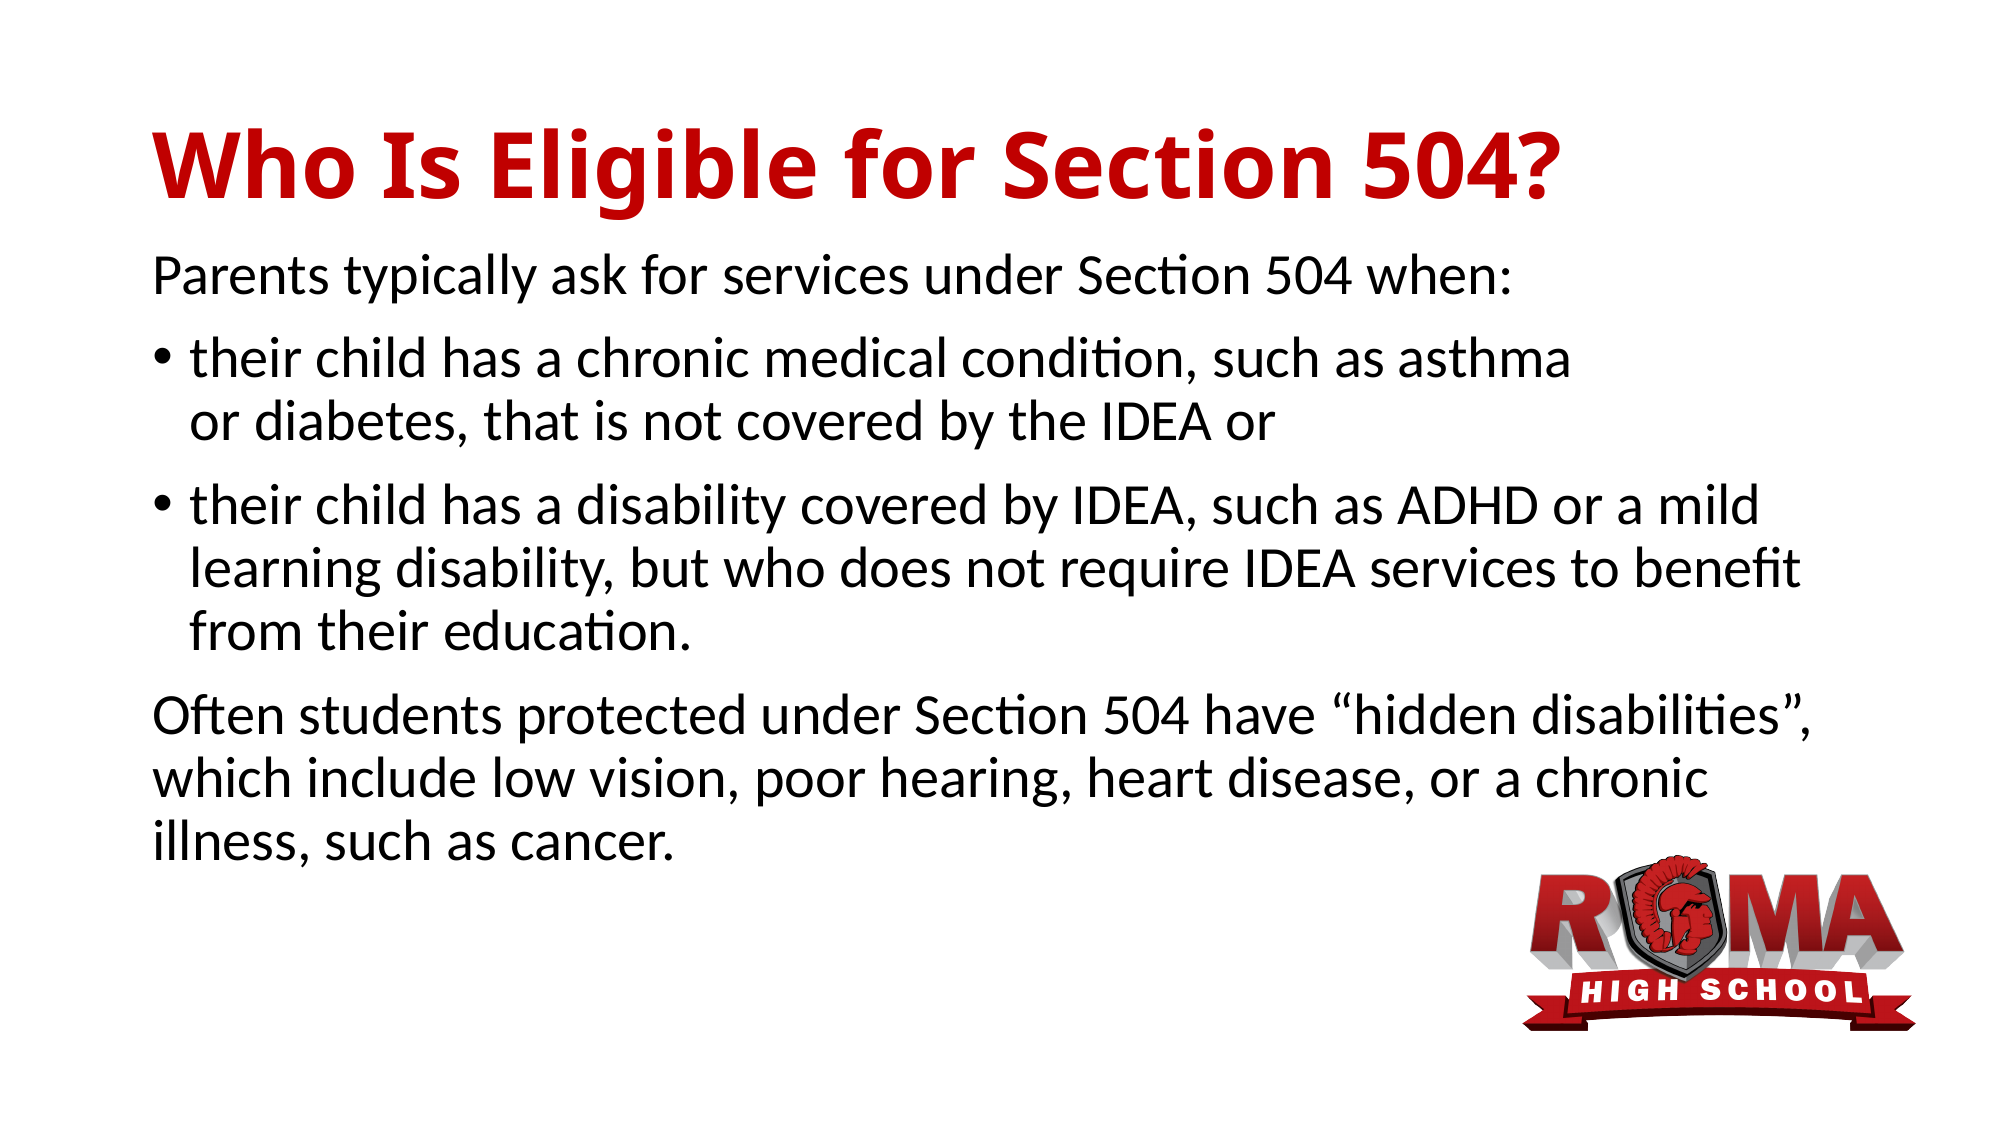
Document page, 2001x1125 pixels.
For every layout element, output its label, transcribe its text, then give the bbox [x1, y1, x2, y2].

title Who Is Eligible for Section 504? [137, 59, 1863, 236]
list Parents typically ask for services under Section 504 when: their child has a chronic medical condition, such as asthma or diabetes, that is not covered by the IDEA or their child has a disability covered by IDEA, such as ADHD or a mild learning disability, but who does not require IDEA services to benefit from their education. Often students protected under Section 504 have “hidden disabilities”, which include low vision, poor hearing, heart disease, or a chronic illness, such as cancer. [137, 236, 1863, 951]
picture [1522, 854, 1916, 1031]
